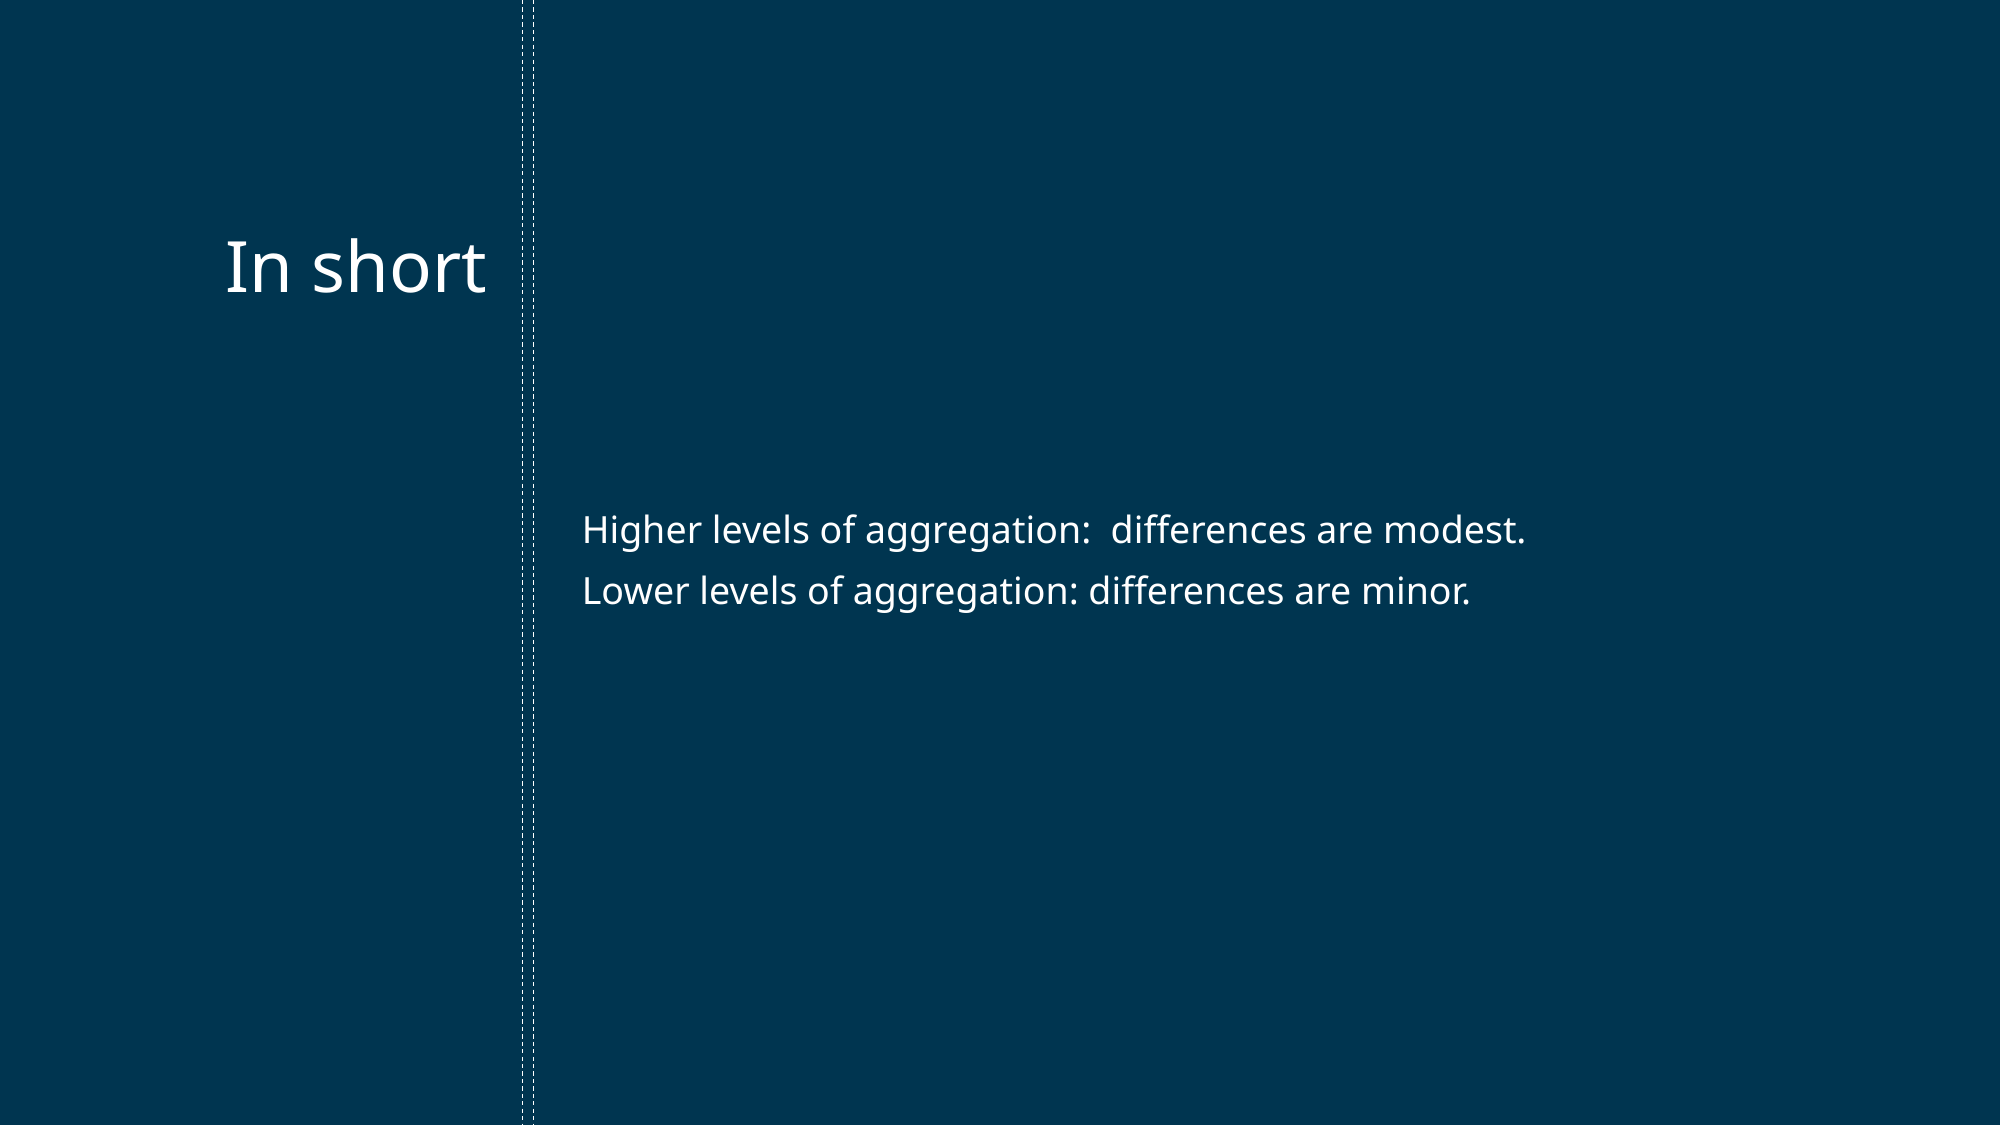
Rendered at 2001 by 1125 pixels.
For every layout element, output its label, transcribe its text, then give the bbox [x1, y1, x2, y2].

list Higher levels of aggregation: differences are modest. Lower levels of aggregation: differences are minor. [566, 503, 1798, 885]
title In short [51, 161, 502, 379]
